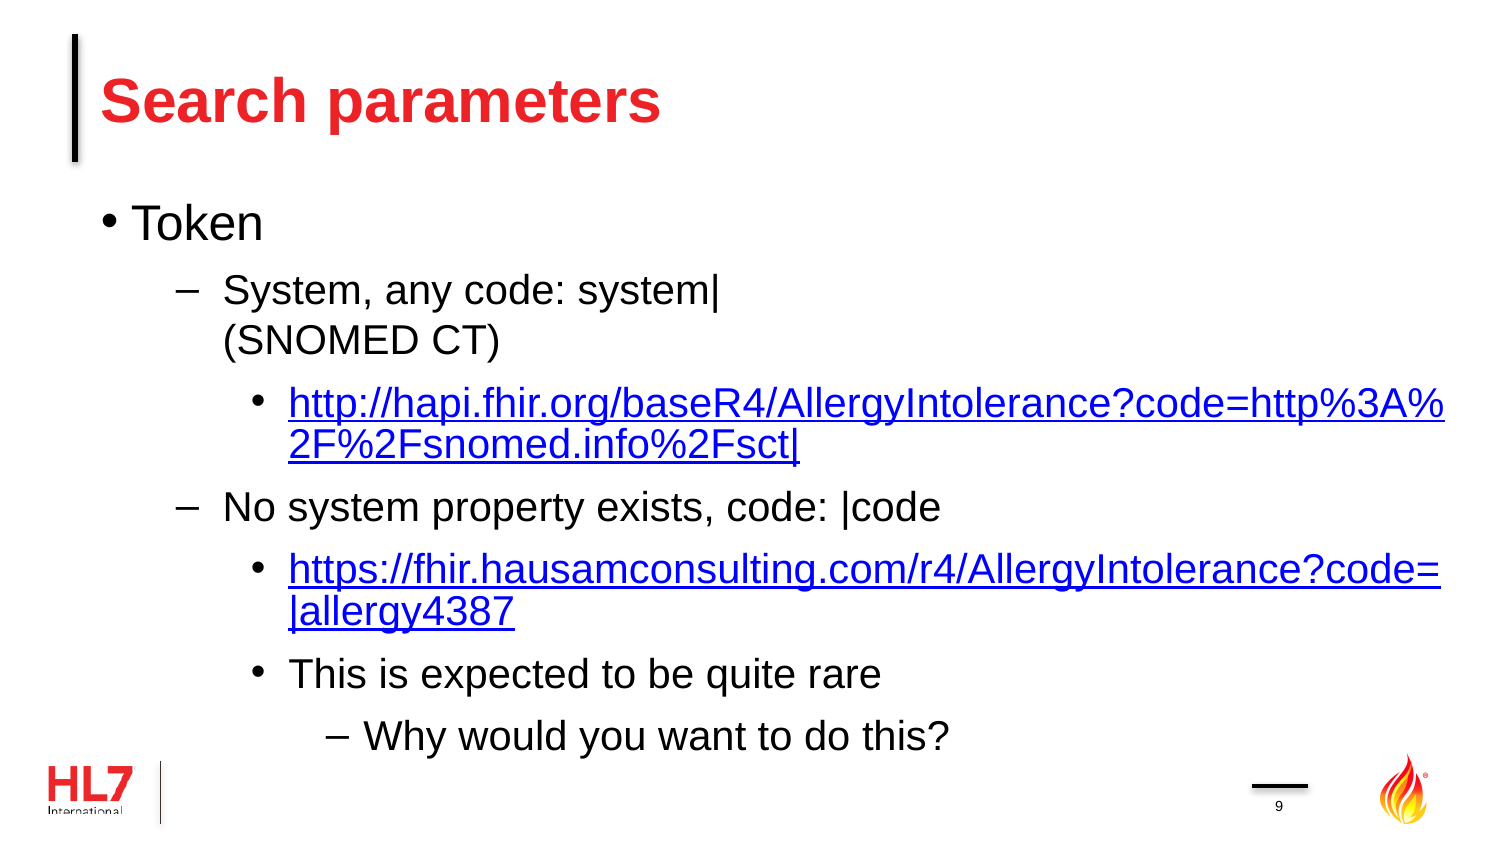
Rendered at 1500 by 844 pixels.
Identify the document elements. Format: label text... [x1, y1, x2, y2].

picture [1380, 753, 1428, 824]
title Search parameters [100, 33, 1451, 163]
list Token System, any code: system| (SNOMED CT) http://hapi.fhir.org/baseR4/AllergyIntolerance?code=http%3A%2F%2Fsnomed.info%2Fsct| No system property exists, code: |code https://fhir.hausamconsulting.com/r4/AllergyIntolerance?code=|allergy4387 This is expected to be quite rare Why would you want to do this? [100, 190, 1451, 671]
slide_number 9 [1257, 788, 1302, 815]
